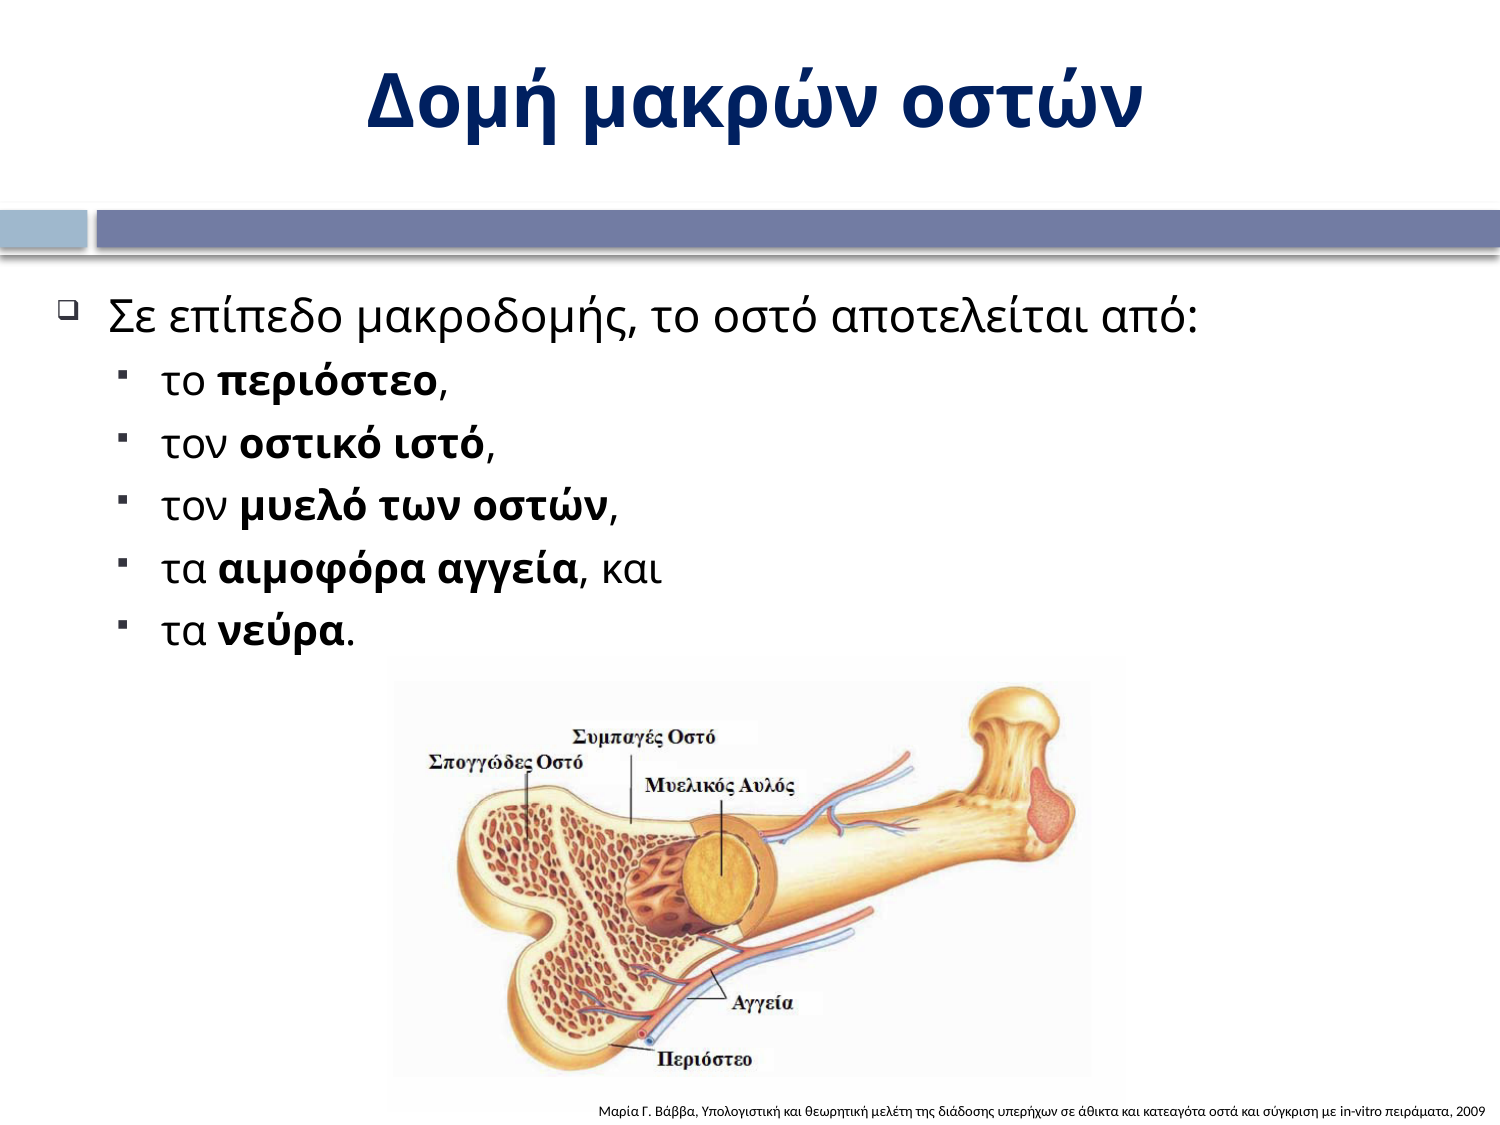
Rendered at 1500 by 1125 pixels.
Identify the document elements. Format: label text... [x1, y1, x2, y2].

picture [387, 656, 1126, 1113]
list Σε επίπεδο μακροδομής, το οστό αποτελείται από: το περιόστεο, τον οστικό ιστό, τον μυελό των οστών, τα αιμοφόρα αγγεία, και τα νεύρα. [41, 278, 1447, 1094]
text_box Μαρία Γ. Βάββα, Υπολογιστική και θεωρητική μελέτη της διάδοσης υπερήχων σε άθικτα και κατεαγότα οστά και σύγκριση με in-vitro πειράματα, 2009 [395, 1094, 1500, 1125]
text_box Δομή μακρών οστών [118, 44, 1394, 220]
